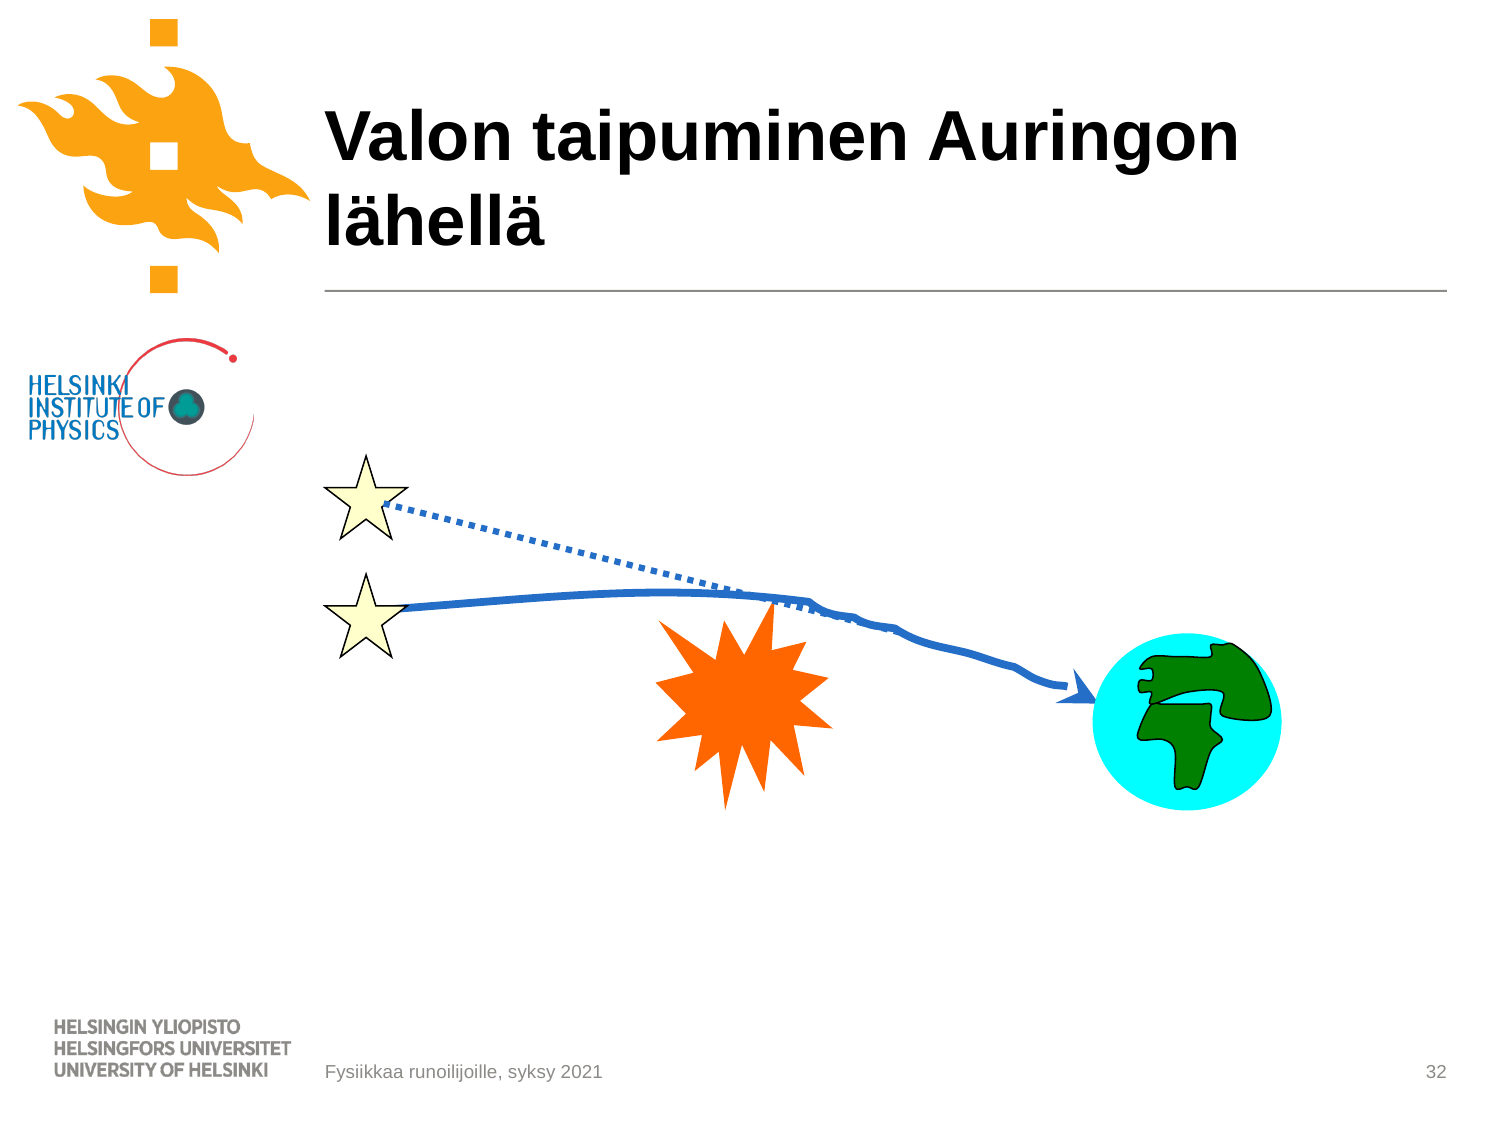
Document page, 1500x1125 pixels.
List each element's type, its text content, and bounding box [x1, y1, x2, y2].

text_box [1137, 703, 1223, 790]
text_box [1092, 633, 1282, 811]
text_box [324, 455, 408, 539]
text_box [324, 574, 408, 657]
footer Fysiikkaa runoilijoille, syksy 2021 [324, 1058, 1069, 1083]
text_box [398, 592, 774, 655]
text_box [772, 597, 1096, 704]
title Valon taipuminen Auringon lähellä [324, 90, 1447, 279]
text_box [655, 597, 833, 811]
text_box [1138, 643, 1272, 721]
picture [53, 1017, 292, 1079]
slide_number 32 [1376, 1011, 1447, 1083]
